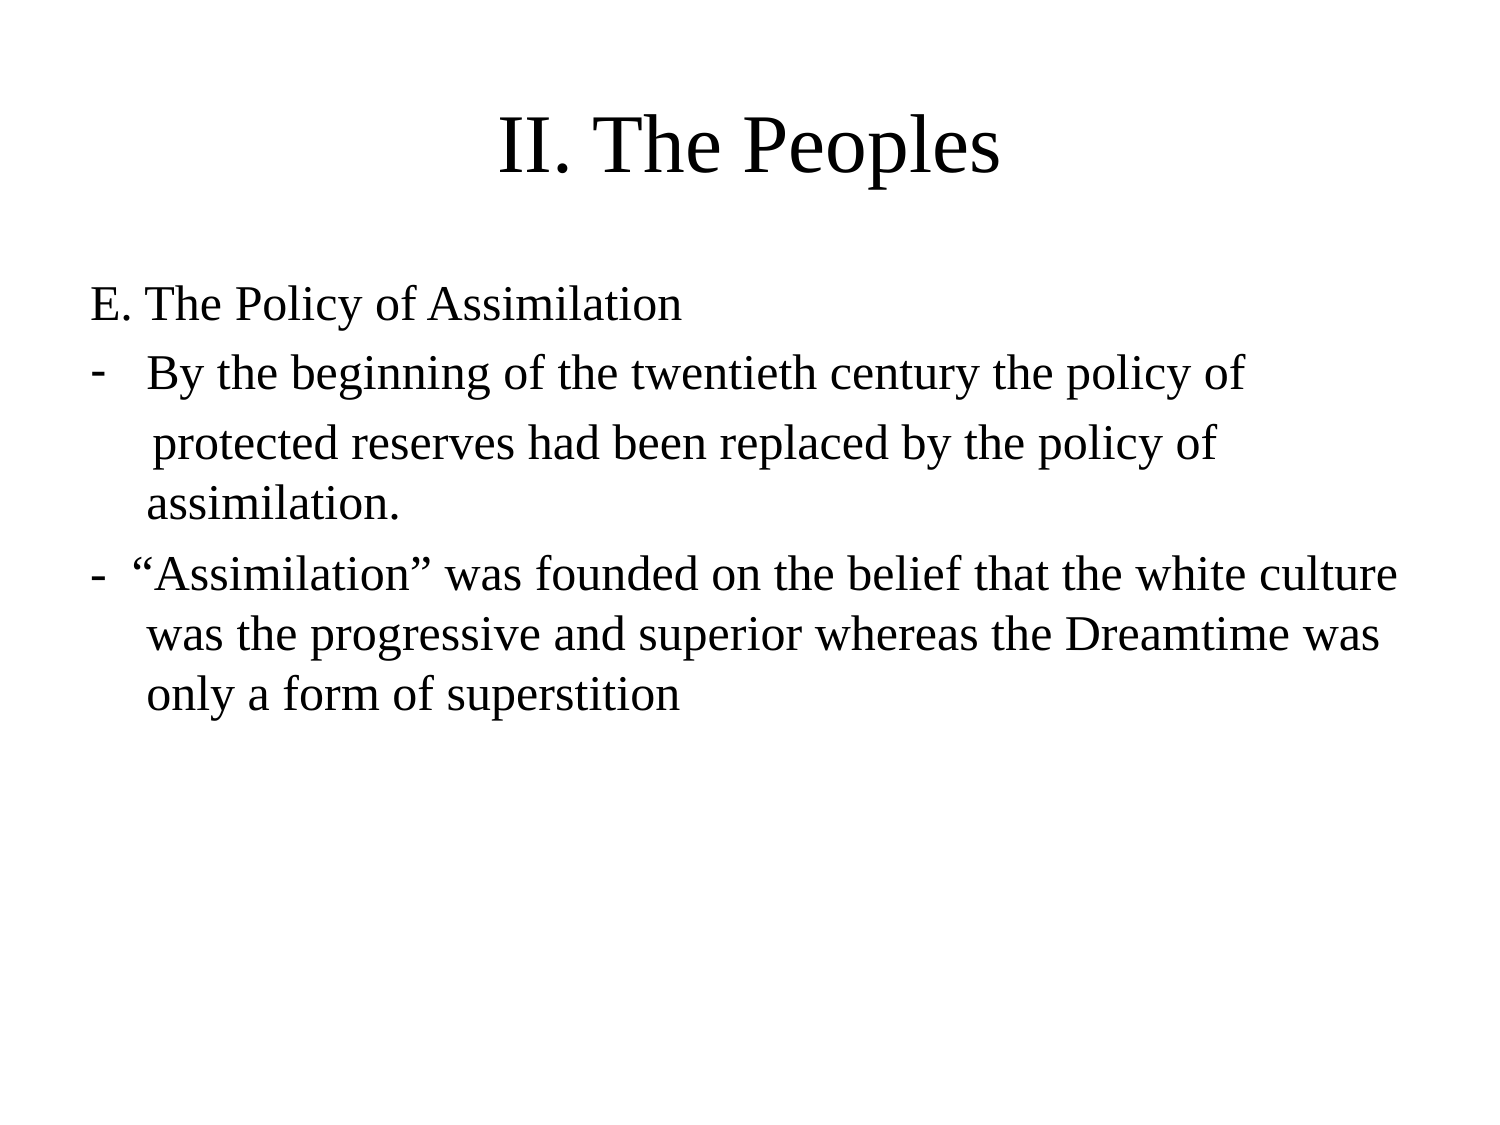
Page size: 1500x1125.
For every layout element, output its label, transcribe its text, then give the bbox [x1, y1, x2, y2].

list E. The Policy of Assimilation By the beginning of the twentieth century the policy of protected reserves had been replaced by the policy of assimilation. - “Assimilation” was founded on the belief that the white culture was the progressive and superior whereas the Dreamtime was only a form of superstition [75, 262, 1425, 1005]
title II. The Peoples [75, 45, 1425, 233]
